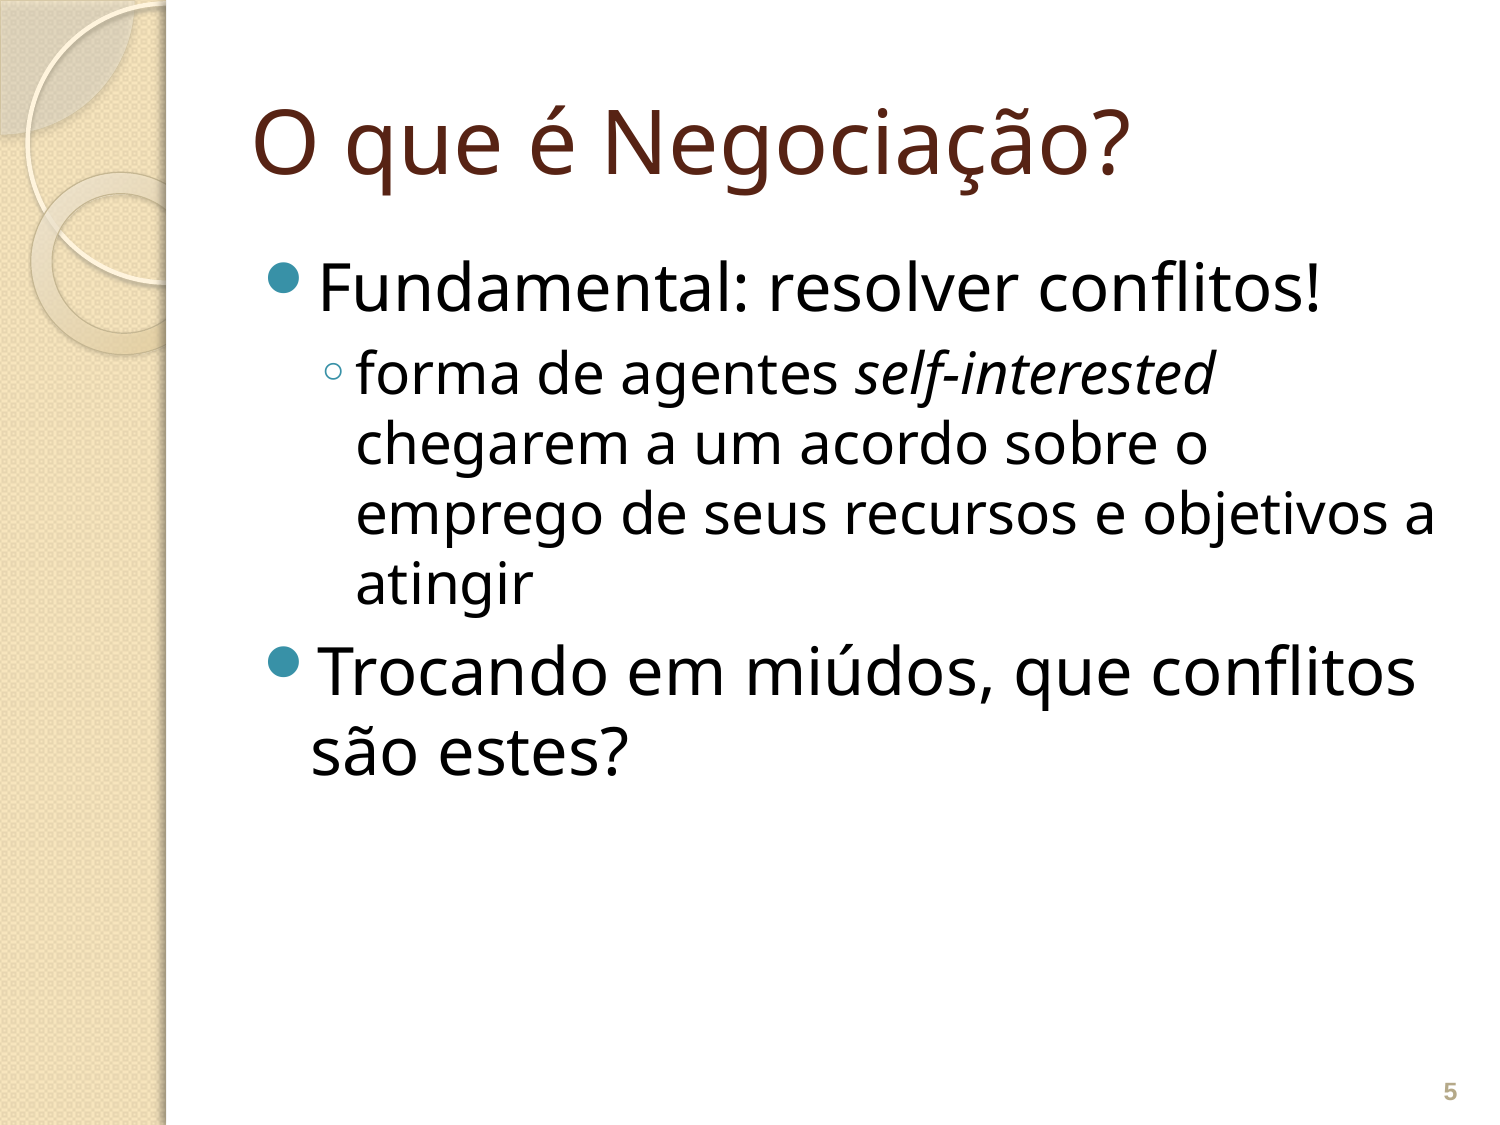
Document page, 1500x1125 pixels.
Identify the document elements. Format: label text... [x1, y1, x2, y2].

slide_number 5 [1413, 1034, 1488, 1113]
title O que é Negociação? [235, 45, 1466, 233]
list Fundamental: resolver conflitos! forma de agentes self-interested chegarem a um acordo sobre o emprego de seus recursos e objetivos a atingir Trocando em miúdos, que conflitos são estes? [235, 237, 1466, 1025]
